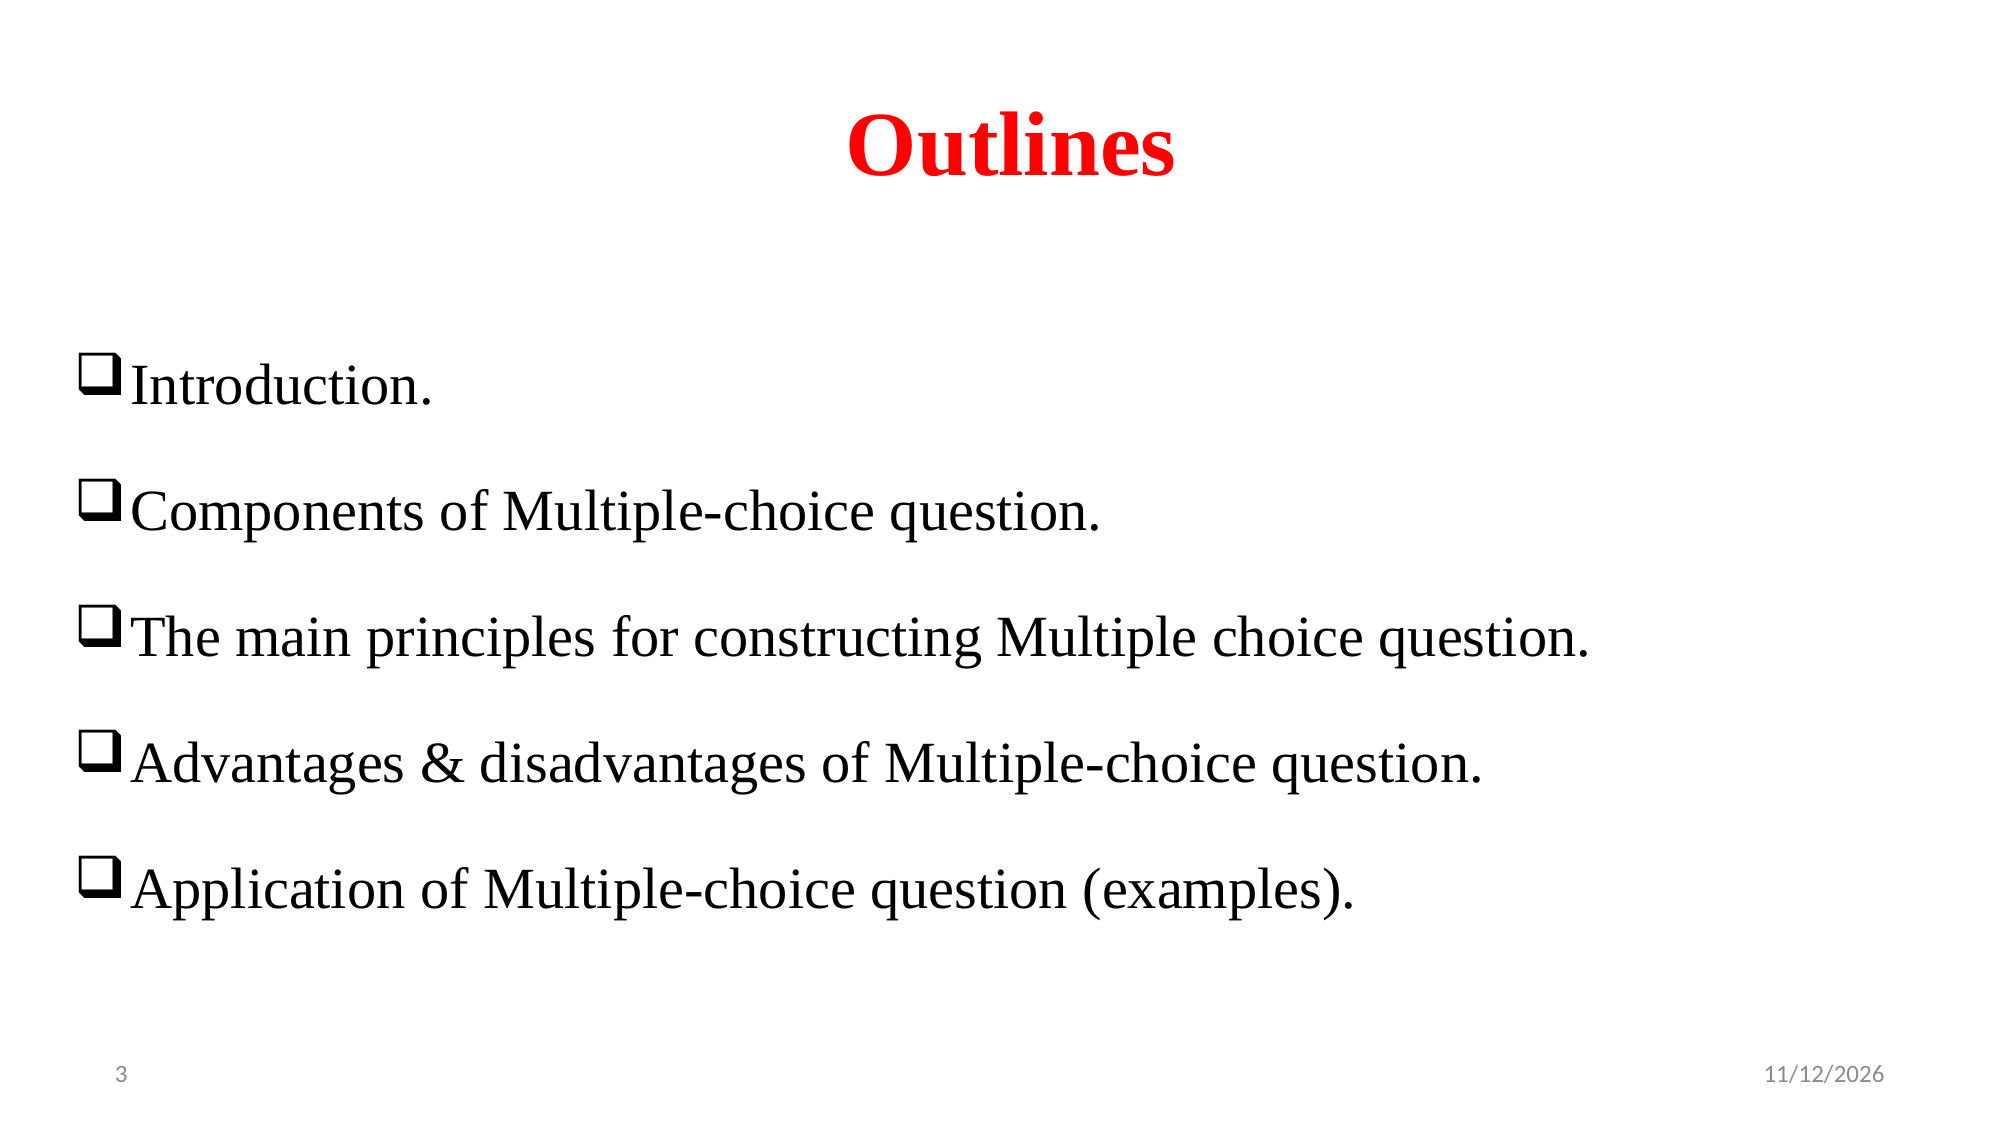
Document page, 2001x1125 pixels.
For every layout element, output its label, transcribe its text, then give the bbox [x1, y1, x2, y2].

list Introduction. Components of Multiple-choice question. The main principles for constructing Multiple choice question. Advantages & disadvantages of Multiple-choice question. Application of Multiple-choice question (examples). [59, 304, 1983, 1081]
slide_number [1433, 1042, 1900, 1103]
title Outlines [99, 45, 1900, 233]
slide_number 3 [99, 1042, 567, 1103]
